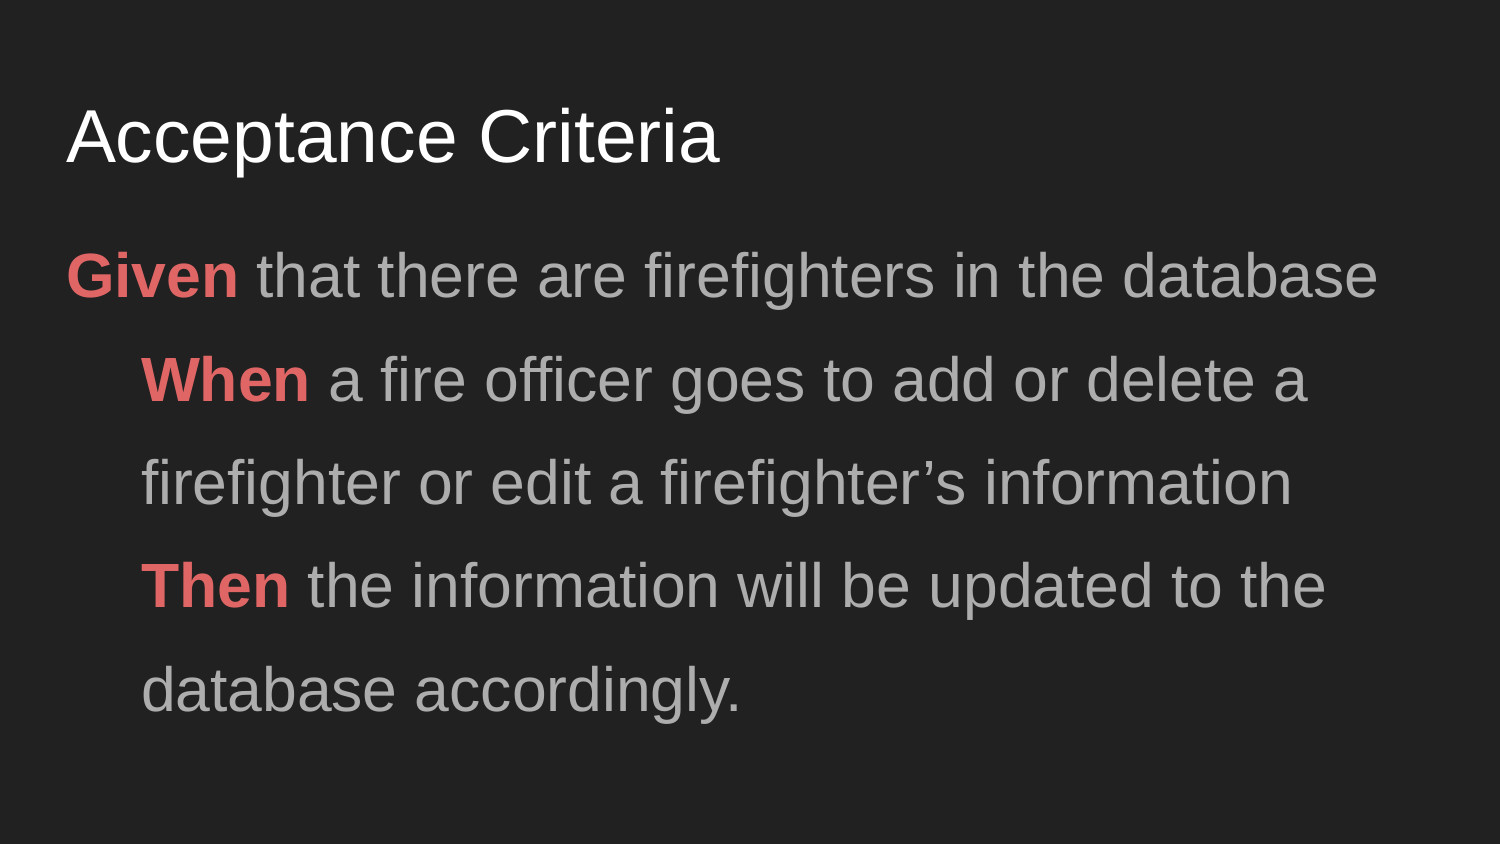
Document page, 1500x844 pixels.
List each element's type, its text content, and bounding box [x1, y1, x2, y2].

list Given that there are firefighters in the database When a fire officer goes to add or delete a firefighter or edit a firefighter’s information Then the information will be updated to the database accordingly. [51, 191, 1449, 753]
title Acceptance Criteria [51, 72, 1449, 167]
